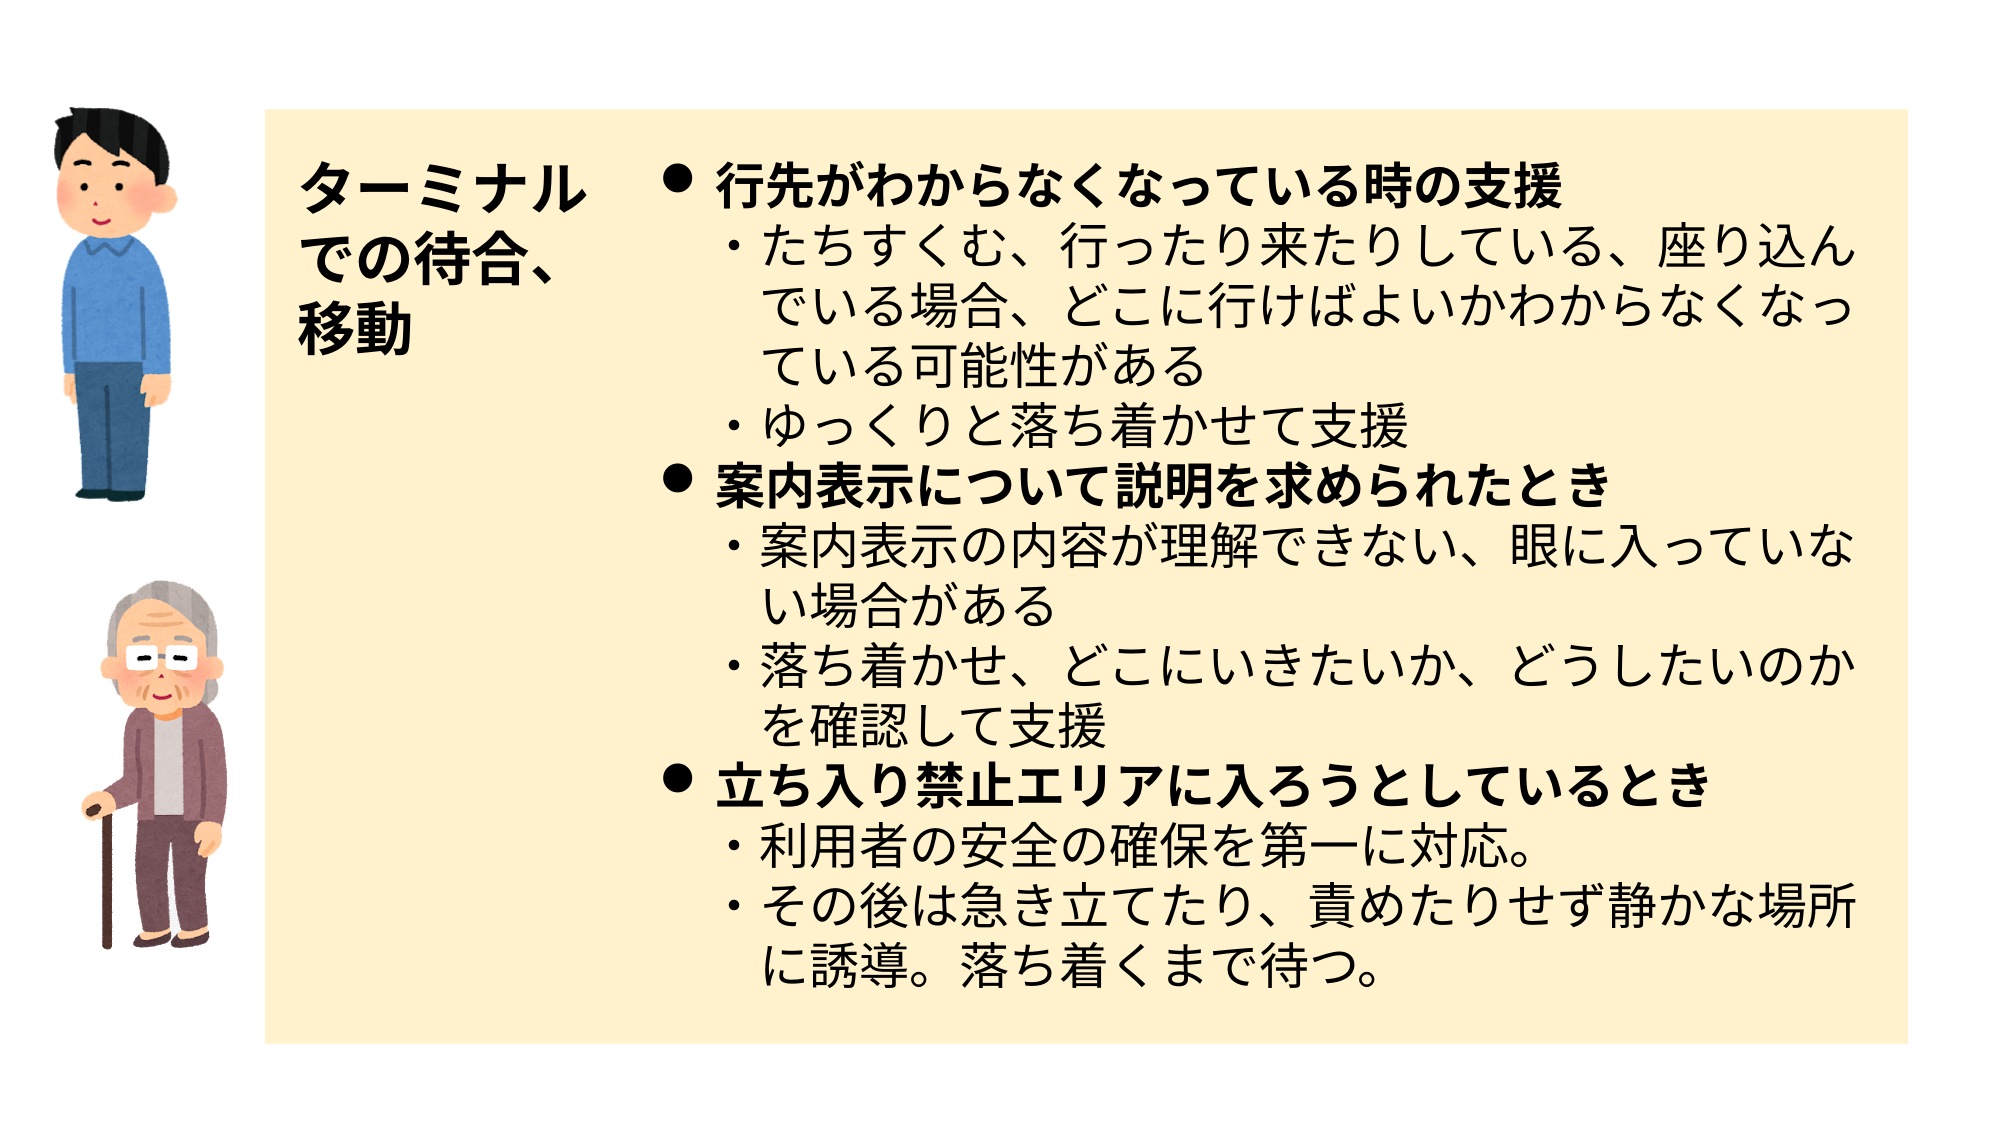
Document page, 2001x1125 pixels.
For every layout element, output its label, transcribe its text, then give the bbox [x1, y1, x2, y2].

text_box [39, 95, 192, 519]
text_box ターミナルでの待合、移動 [282, 144, 616, 370]
picture [78, 576, 232, 951]
text_box [264, 108, 1909, 1045]
text_box 行先がわからなくなっている時の支援 ・たちすくむ、行ったり来たりしている、座り込ん でいる場合、どこに行けばよいかわからなくなっ ている可能性がある ・ゆっくりと落ち着かせて支援 案内表示について説明を求められたとき ・案内表示の内容が理解できない、眼に入っていな い場合がある ・落ち着かせ、どこにいきたいか、どうしたいのか を確認して支援 立ち入り禁止エリアに入ろうとしているとき ・利用者の安全の確保を第一に対応。 ・その後は急き立てたり、責めたりせず静かな場所 に誘導。落ち着くまで待つ。 [644, 147, 1908, 1003]
